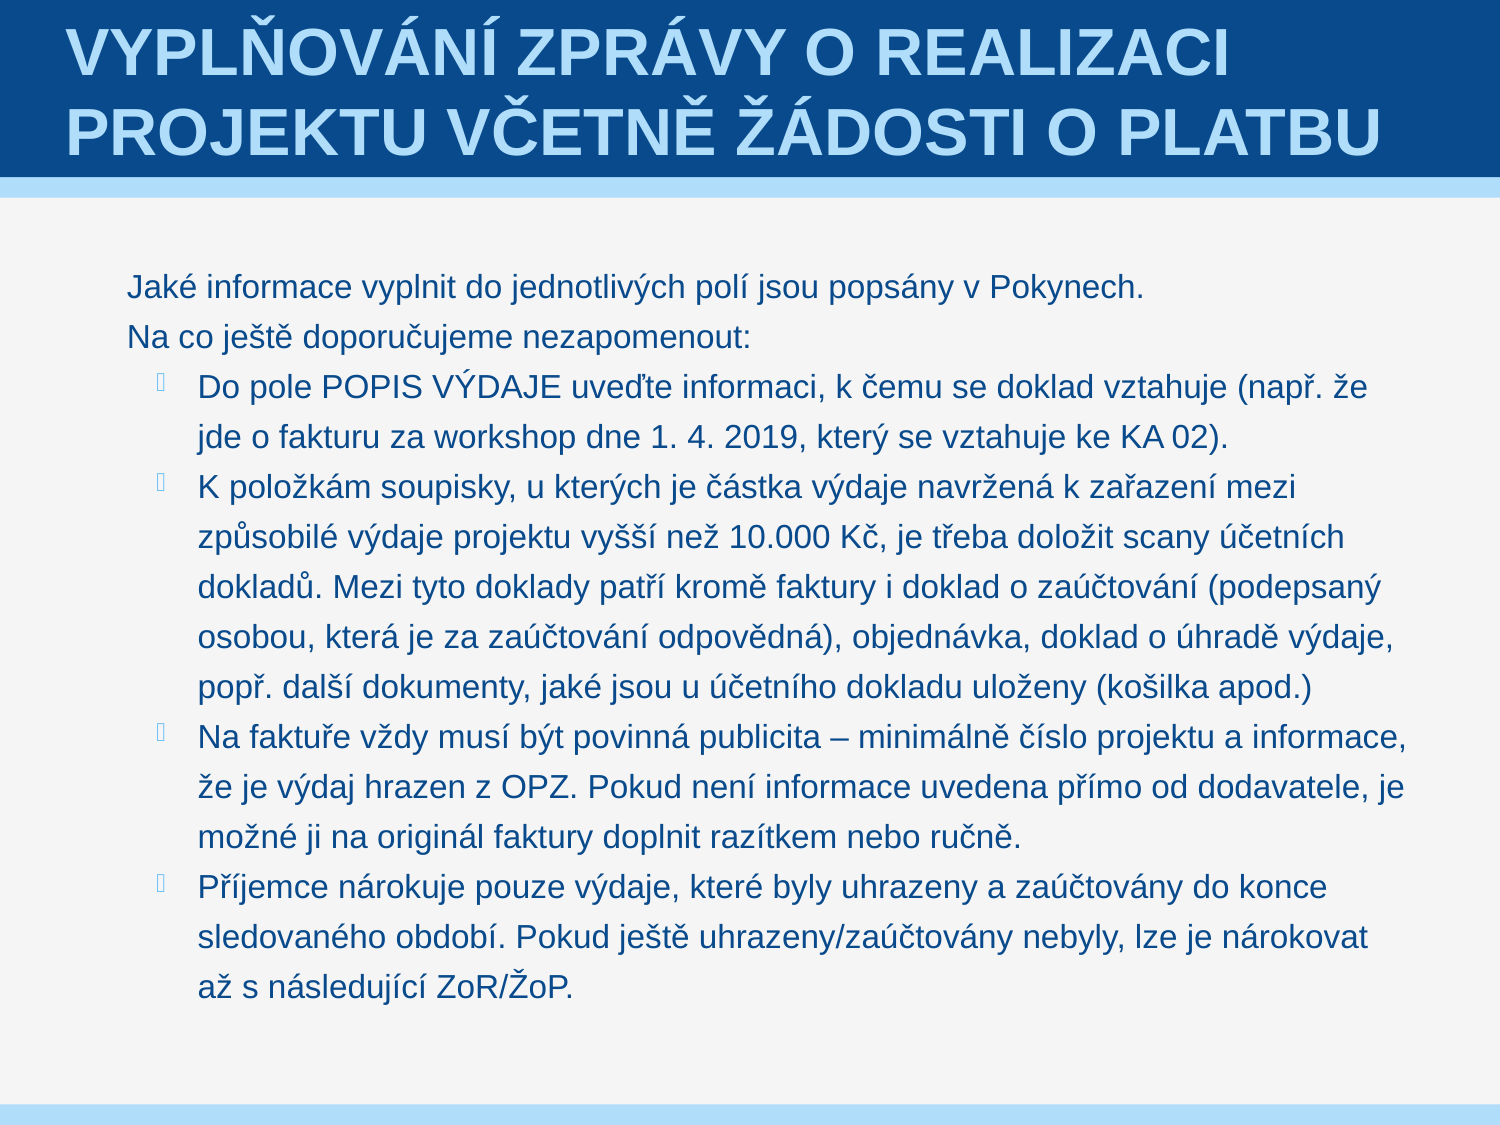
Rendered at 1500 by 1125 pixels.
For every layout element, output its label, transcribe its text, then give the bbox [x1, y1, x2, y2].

list Jaké informace vyplnit do jednotlivých polí jsou popsány v Pokynech. Na co ještě doporučujeme nezapomenout: Do pole POPIS VÝDAJE uveďte informaci, k čemu se doklad vztahuje (např. že jde o fakturu za workshop dne 1. 4. 2019, který se vztahuje ke KA 02). K položkám soupisky, u kterých je částka výdaje navržená k zařazení mezi způsobilé výdaje projektu vyšší než 10.000 Kč, je třeba doložit scany účetních dokladů. Mezi tyto doklady patří kromě faktury i doklad o zaúčtování (podepsaný osobou, která je za zaúčtování odpovědná), objednávka, doklad o úhradě výdaje, popř. další dokumenty, jaké jsou u účetního dokladu uloženy (košilka apod.) Na faktuře vždy musí být povinná publicita – minimálně číslo projektu a informace, že je výdaj hrazen z OPZ. Pokud není informace uvedena přímo od dodavatele, je možné ji na originál faktury doplnit razítkem nebo ručně. Příjemce nárokuje pouze výdaje, které byly uhrazeny a zaúčtovány do konce sledovaného období. Pokud ještě uhrazeny/zaúčtovány nebyly, lze je nárokovat až s následující ZoR/ŽoP. [88, 255, 1412, 1052]
title Vyplňování Zprávy o realizaci projektu včetně Žádosti o platbu [59, 0, 1441, 178]
